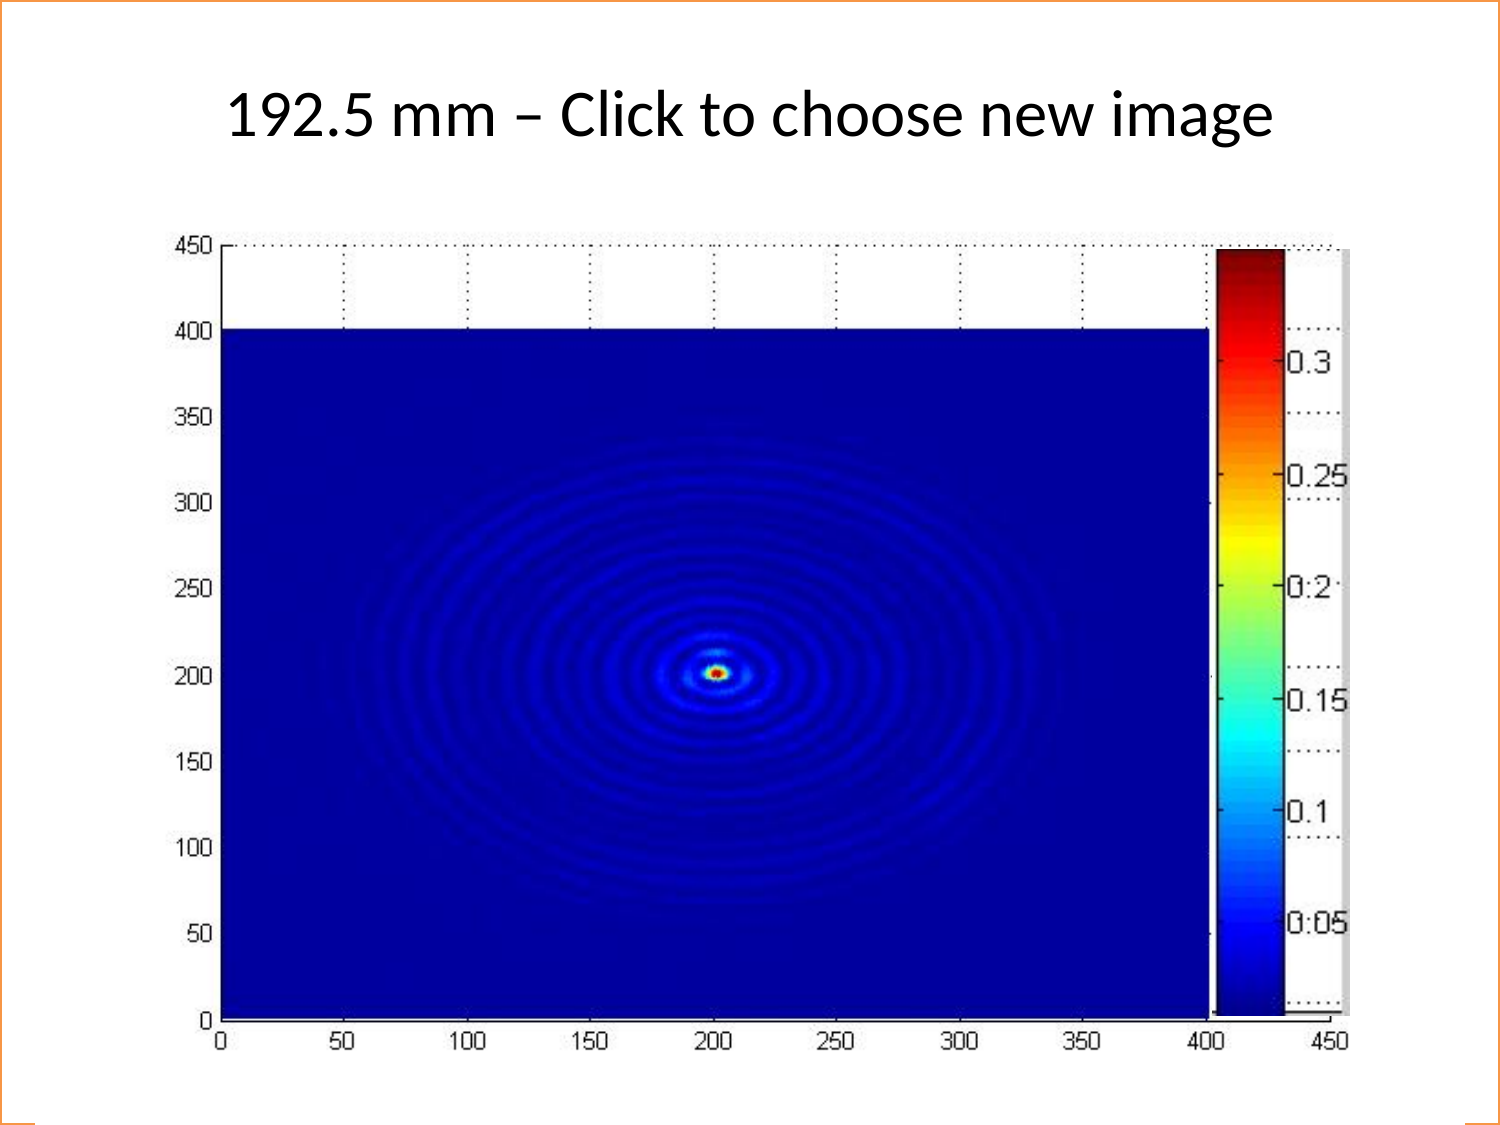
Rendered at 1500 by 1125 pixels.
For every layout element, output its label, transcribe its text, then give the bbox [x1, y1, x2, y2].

text_box [0, 0, 1500, 1125]
list 192.5 mm – Click to choose new image [75, 62, 1425, 173]
picture [34, 174, 1465, 1125]
